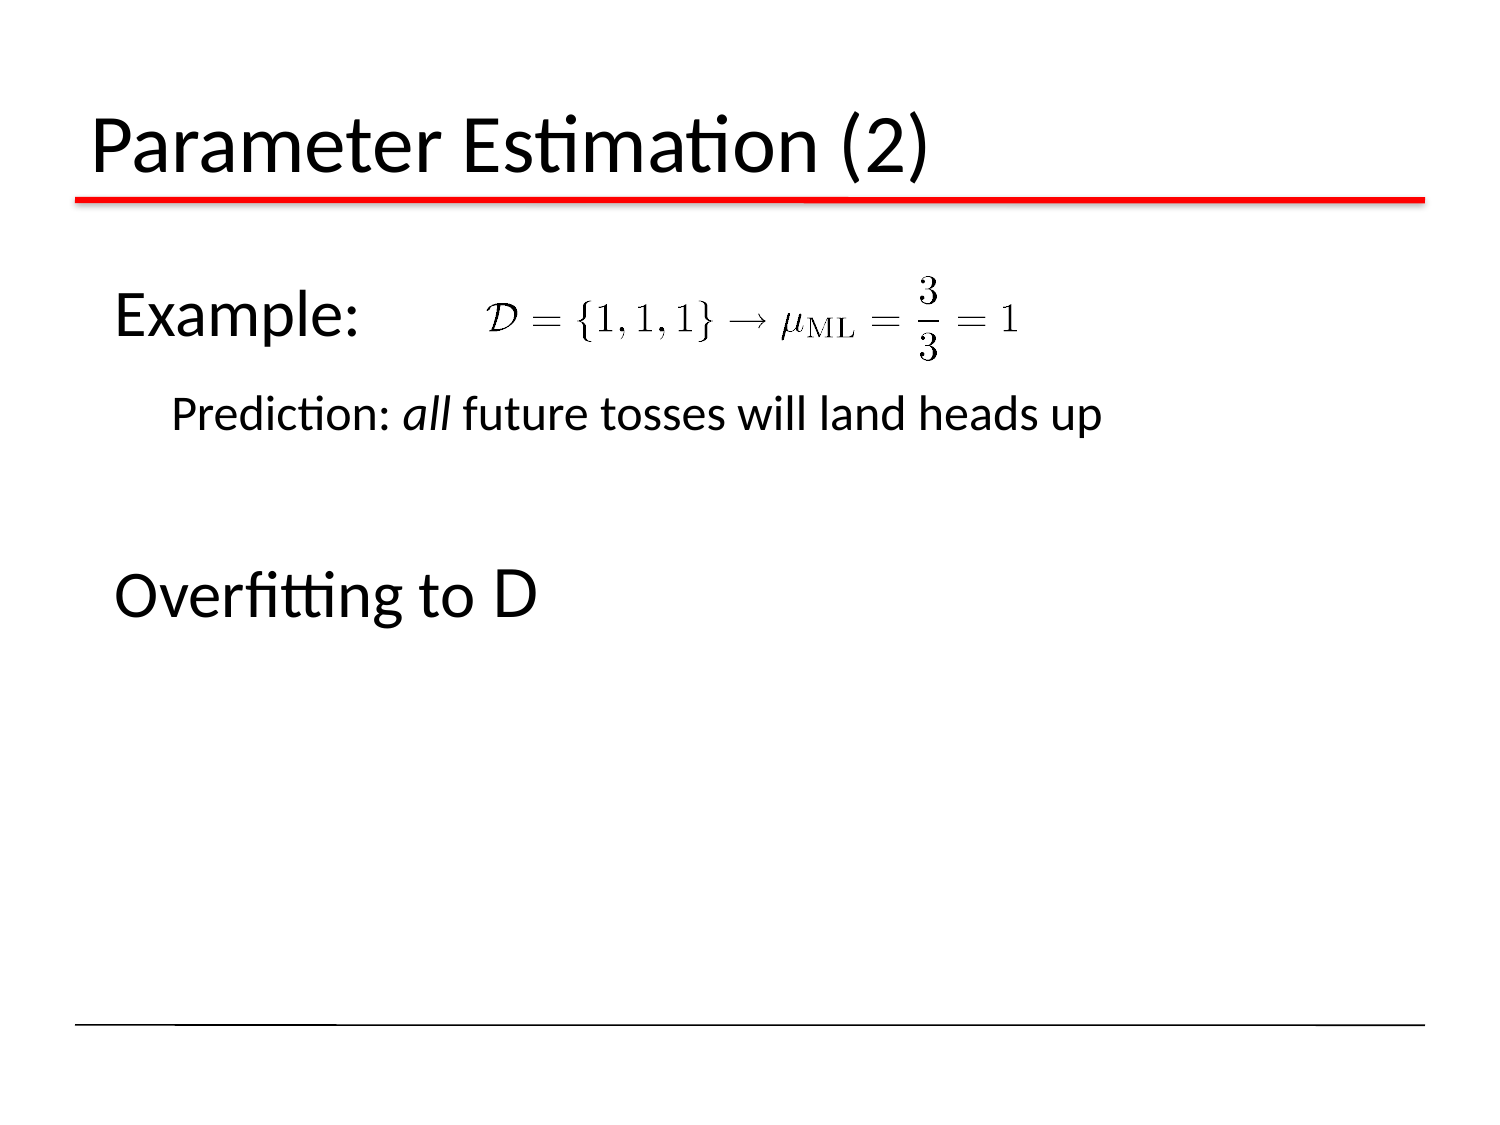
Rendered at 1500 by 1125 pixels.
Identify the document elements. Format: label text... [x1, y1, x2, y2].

list Example: Prediction: all future tosses will land heads up Overfitting to D [99, 262, 1400, 1005]
picture [481, 273, 1017, 366]
title Parameter Estimation (2) [75, 45, 1425, 233]
